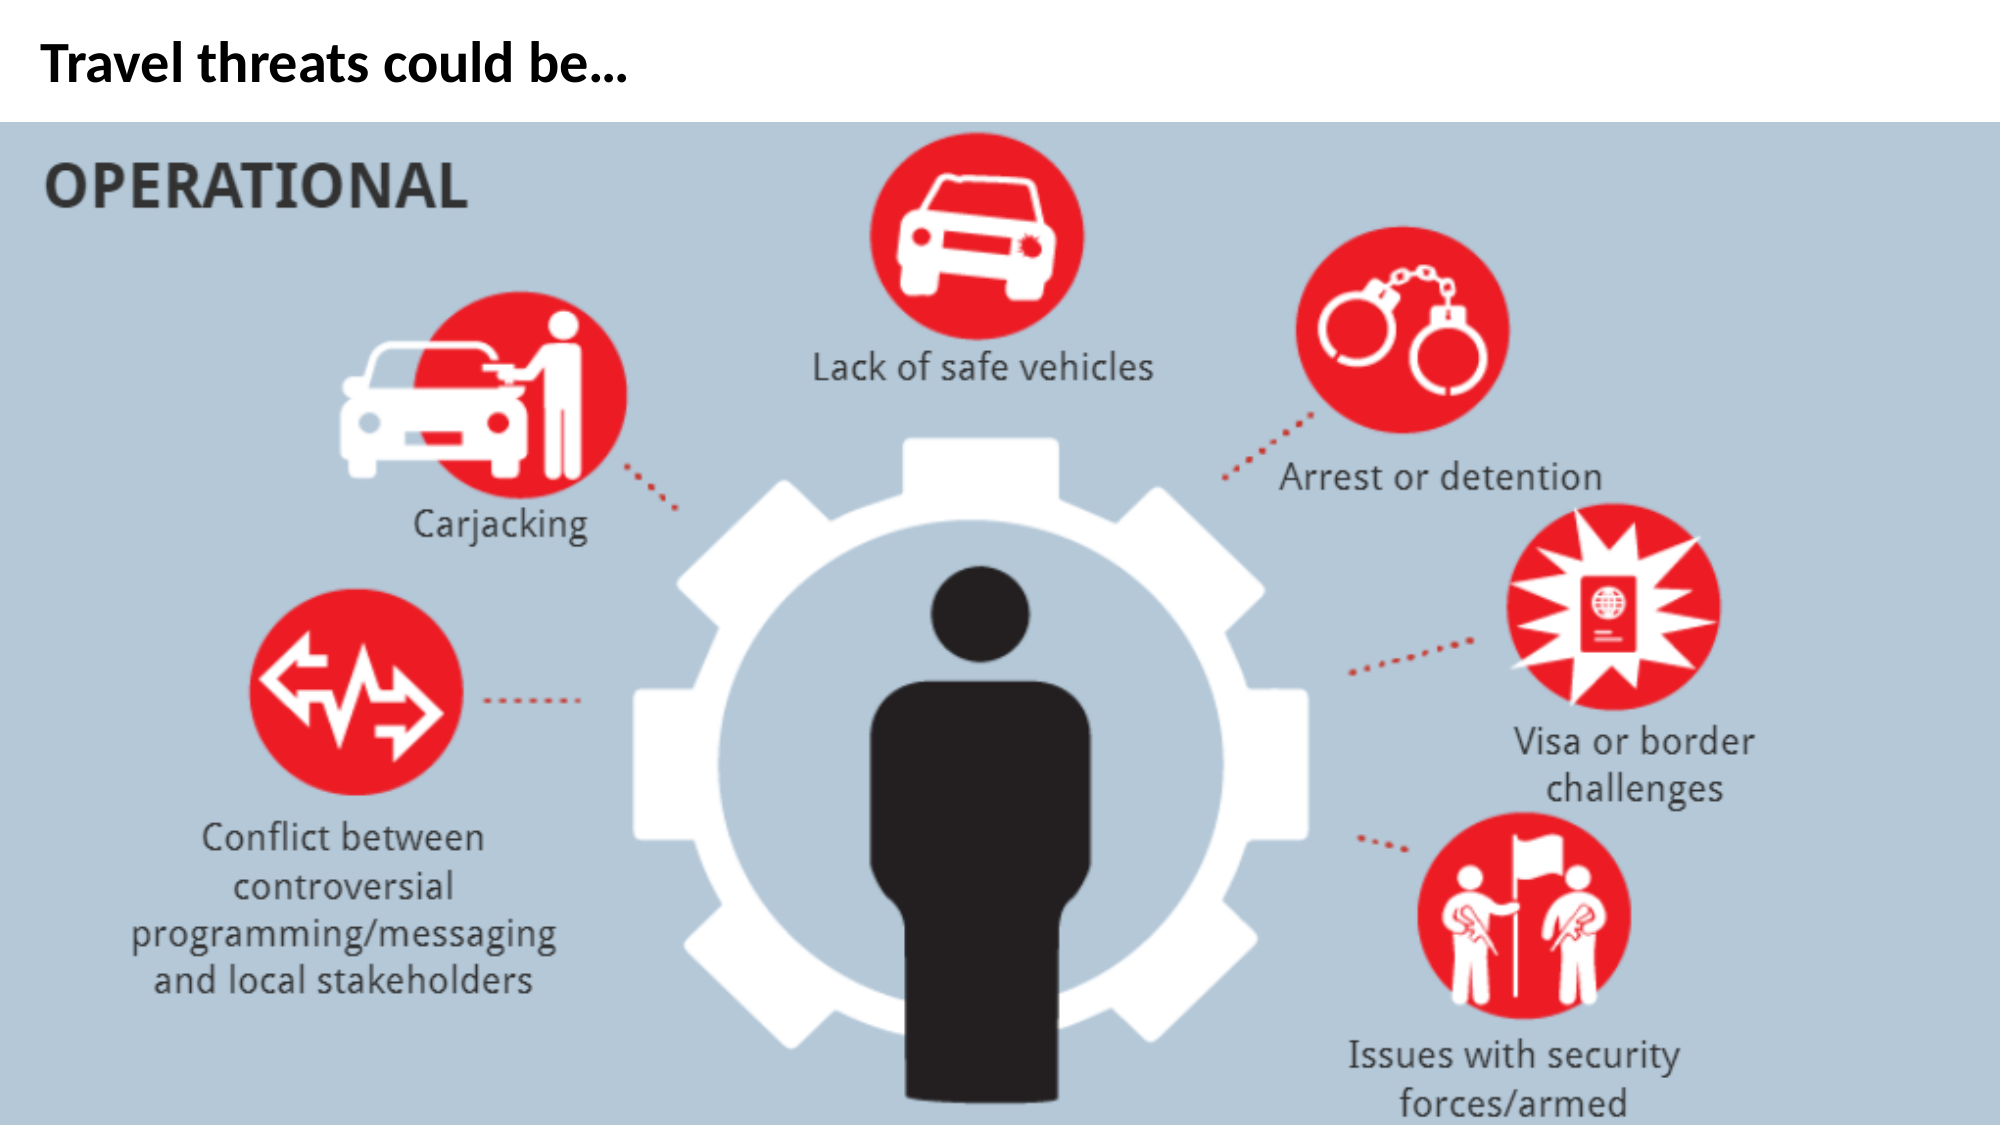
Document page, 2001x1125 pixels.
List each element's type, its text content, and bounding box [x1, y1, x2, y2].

picture [0, 122, 2000, 1125]
text_box Travel threats could be… [25, 17, 1092, 102]
